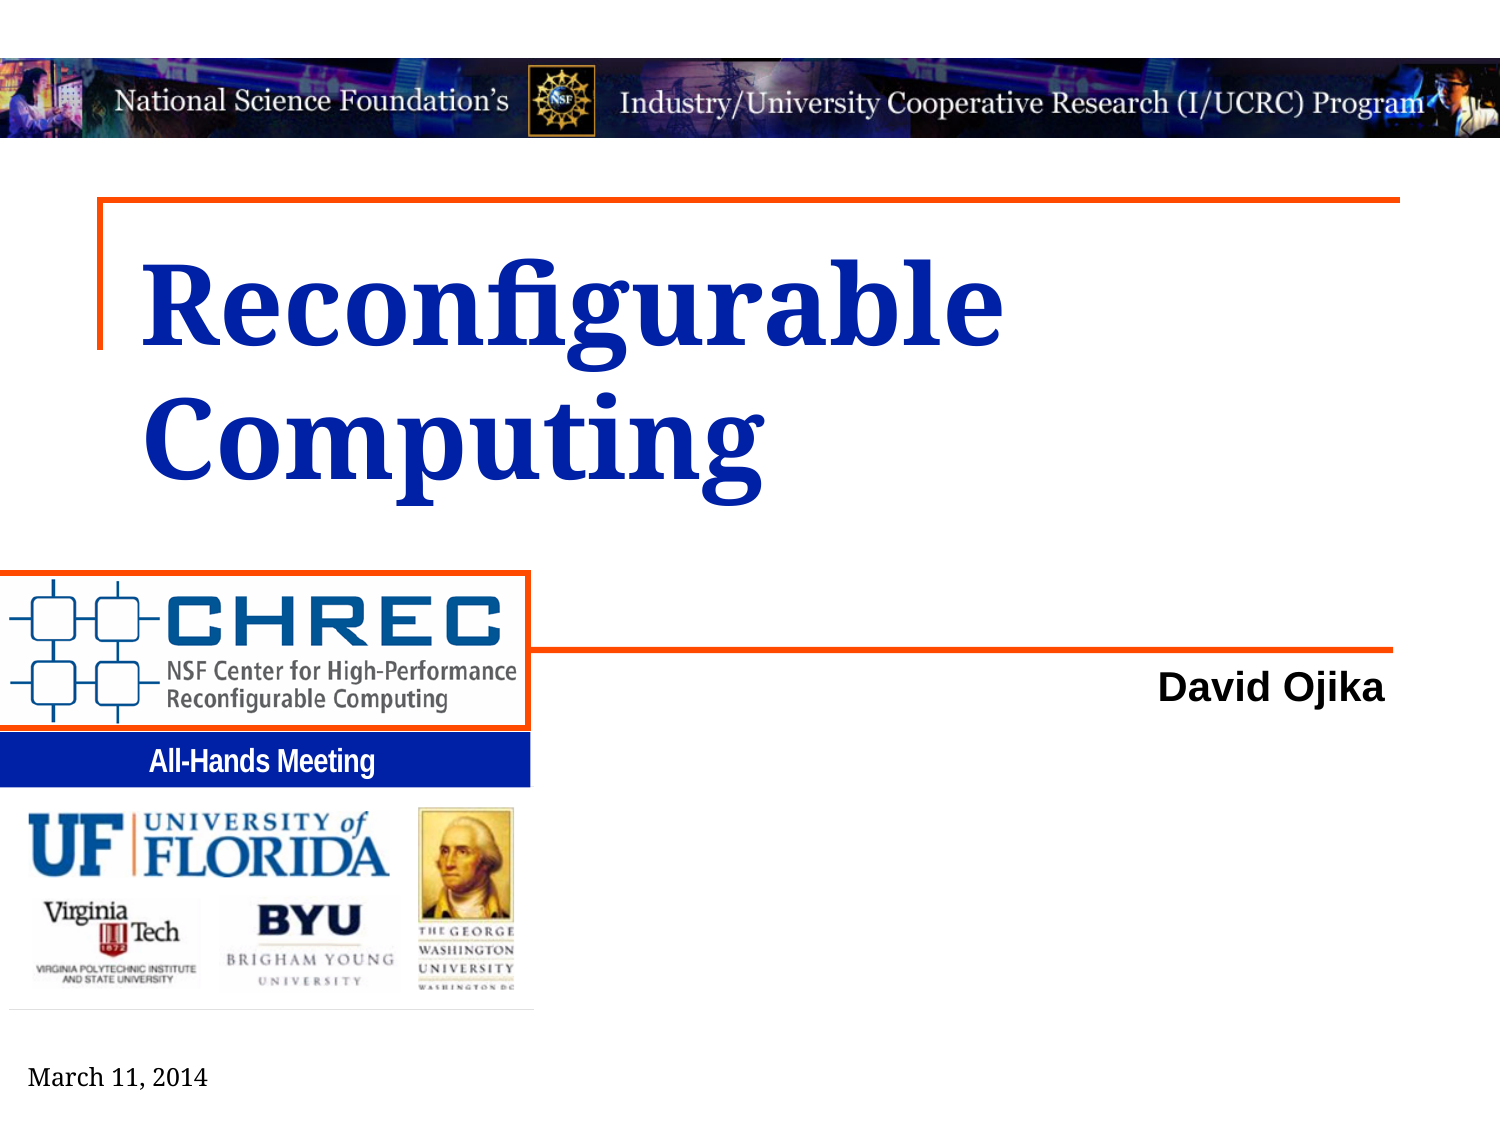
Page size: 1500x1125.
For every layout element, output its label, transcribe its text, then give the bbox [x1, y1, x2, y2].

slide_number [12, 1024, 250, 1100]
text_box David Ojika [962, 662, 1400, 1100]
picture [9, 785, 534, 1011]
picture [0, 58, 1500, 138]
picture [0, 576, 525, 725]
title Reconfigurable Computing [124, 224, 1463, 513]
subtitle [537, 649, 1401, 1026]
